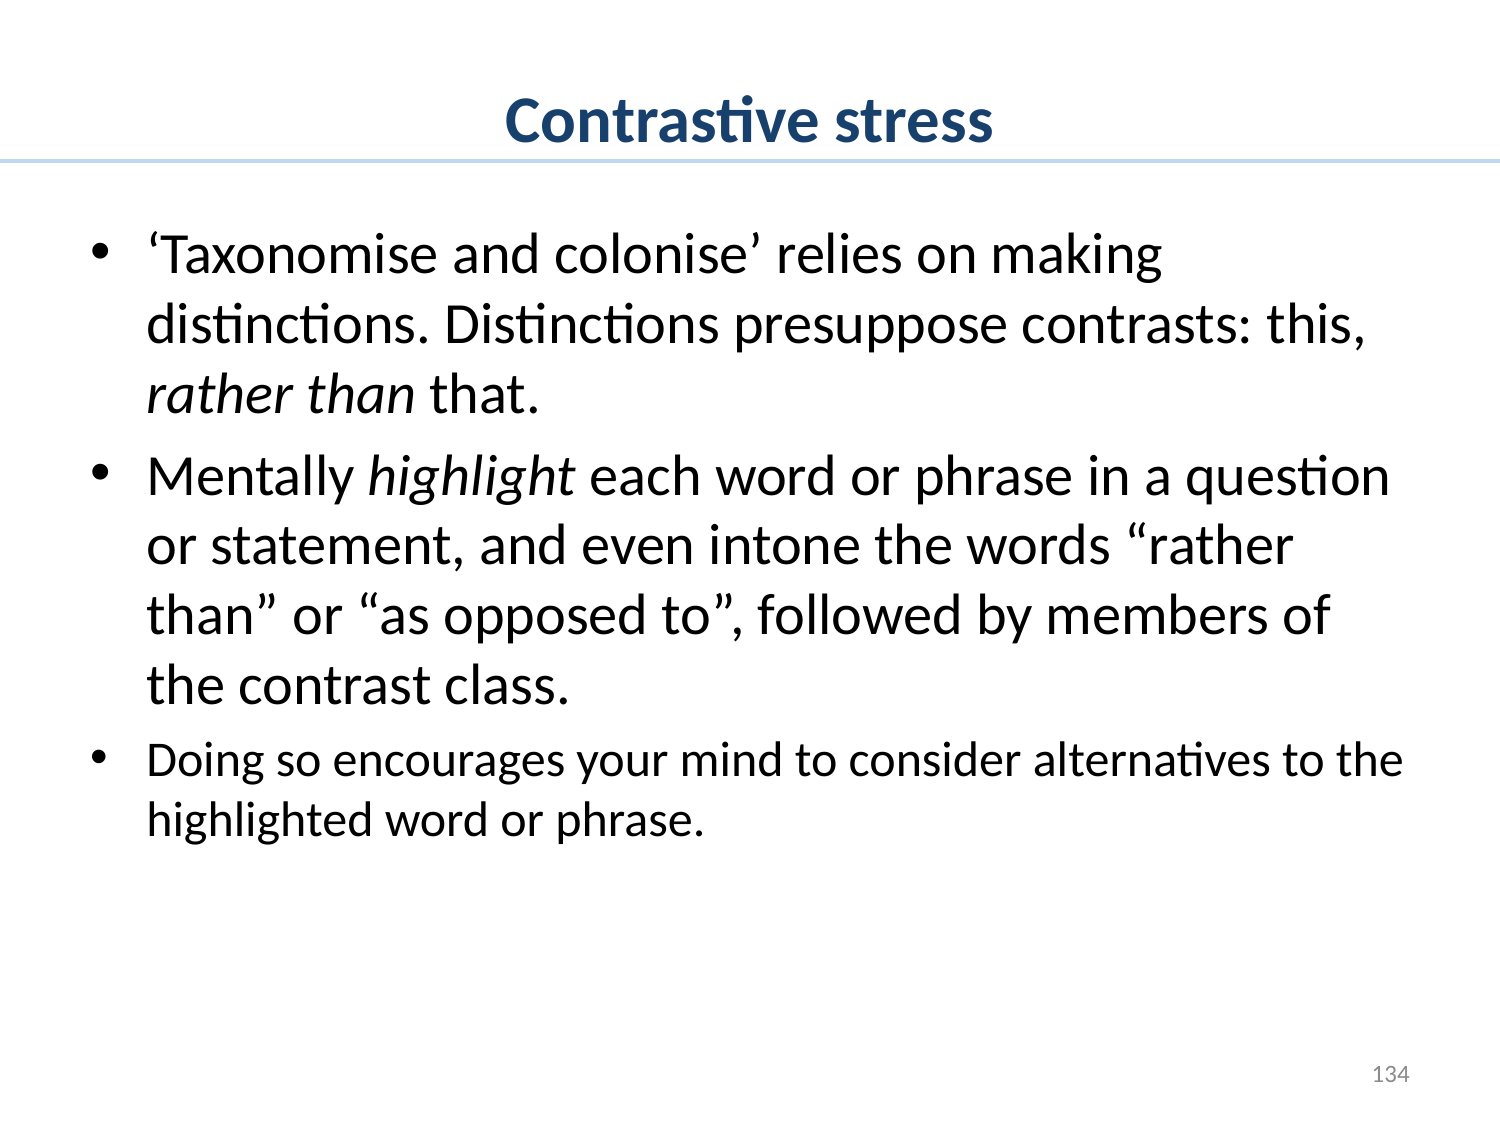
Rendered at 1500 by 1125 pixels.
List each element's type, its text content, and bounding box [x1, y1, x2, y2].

slide_number 134 [1074, 1042, 1425, 1103]
title Contrastive stress [75, 127, 1425, 208]
list ‘Taxonomise and colonise’ relies on making distinctions. Distinctions presuppose contrasts: this, rather than that. Mentally highlight each word or phrase in a question or statement, and even intone the words “rather than” or “as opposed to”, followed by members of the contrast class. Doing so encourages your mind to consider alternatives to the highlighted word or phrase. [75, 208, 1425, 1005]
